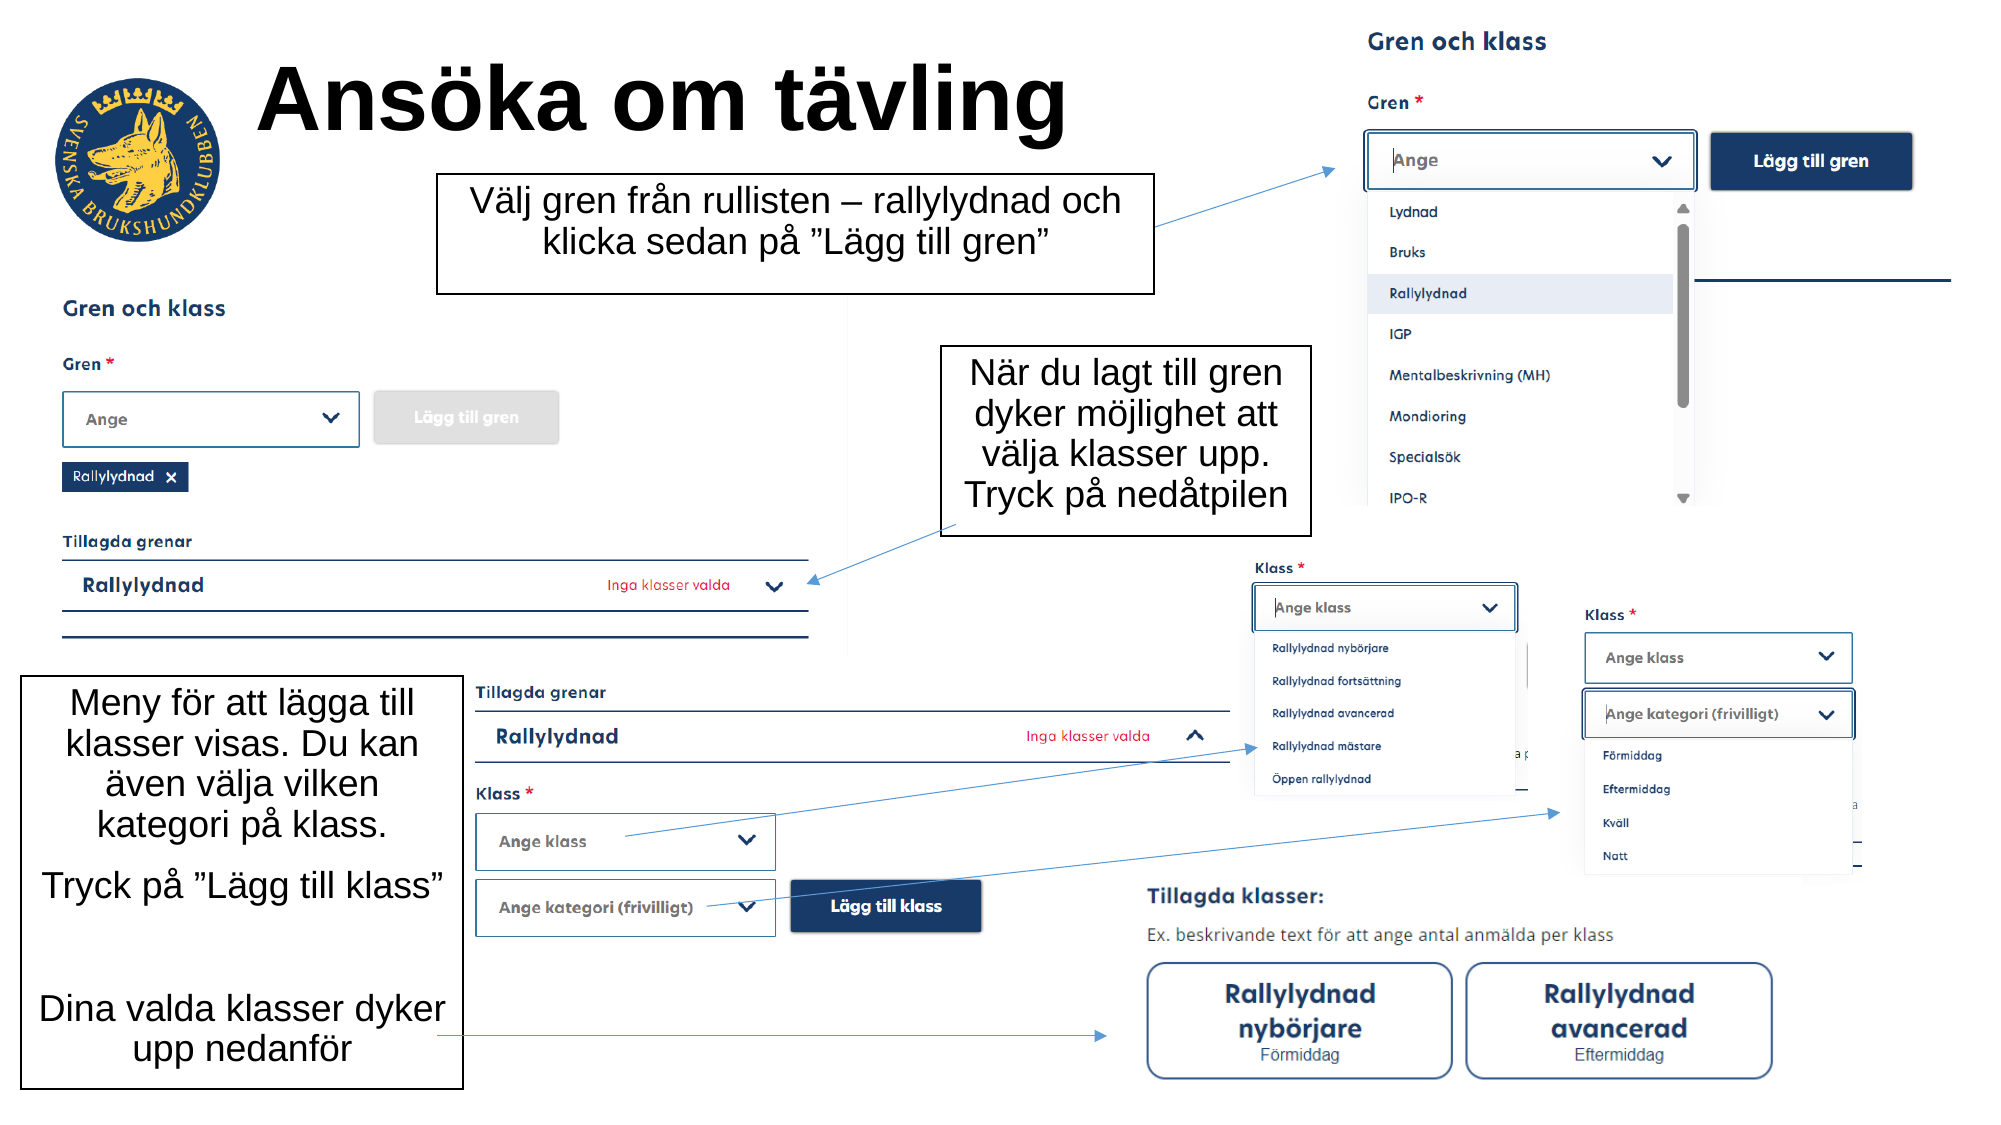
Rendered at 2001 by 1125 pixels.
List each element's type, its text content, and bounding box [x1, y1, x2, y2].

picture [1335, 8, 1952, 506]
text_box När du lagt till gren dyker möjlighet att välja klasser upp. Tryck på nedåtpilen [940, 345, 1312, 537]
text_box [1148, 168, 1336, 230]
text_box Meny för att lägga till klasser visas. Du kan även välja vilken kategori på klass. Tryck på ”Lägg till klass” Dina valda klasser dyker upp nedanför [20, 675, 464, 1090]
picture [437, 555, 1862, 1090]
picture [55, 78, 220, 242]
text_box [624, 747, 1258, 837]
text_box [806, 524, 956, 585]
list Välj gren från rullisten – rallylydnad och klicka sedan på ”Lägg till gren” [436, 173, 1155, 295]
title Ansöka om tävling [240, 24, 1335, 178]
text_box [706, 812, 1561, 907]
picture [27, 287, 848, 657]
